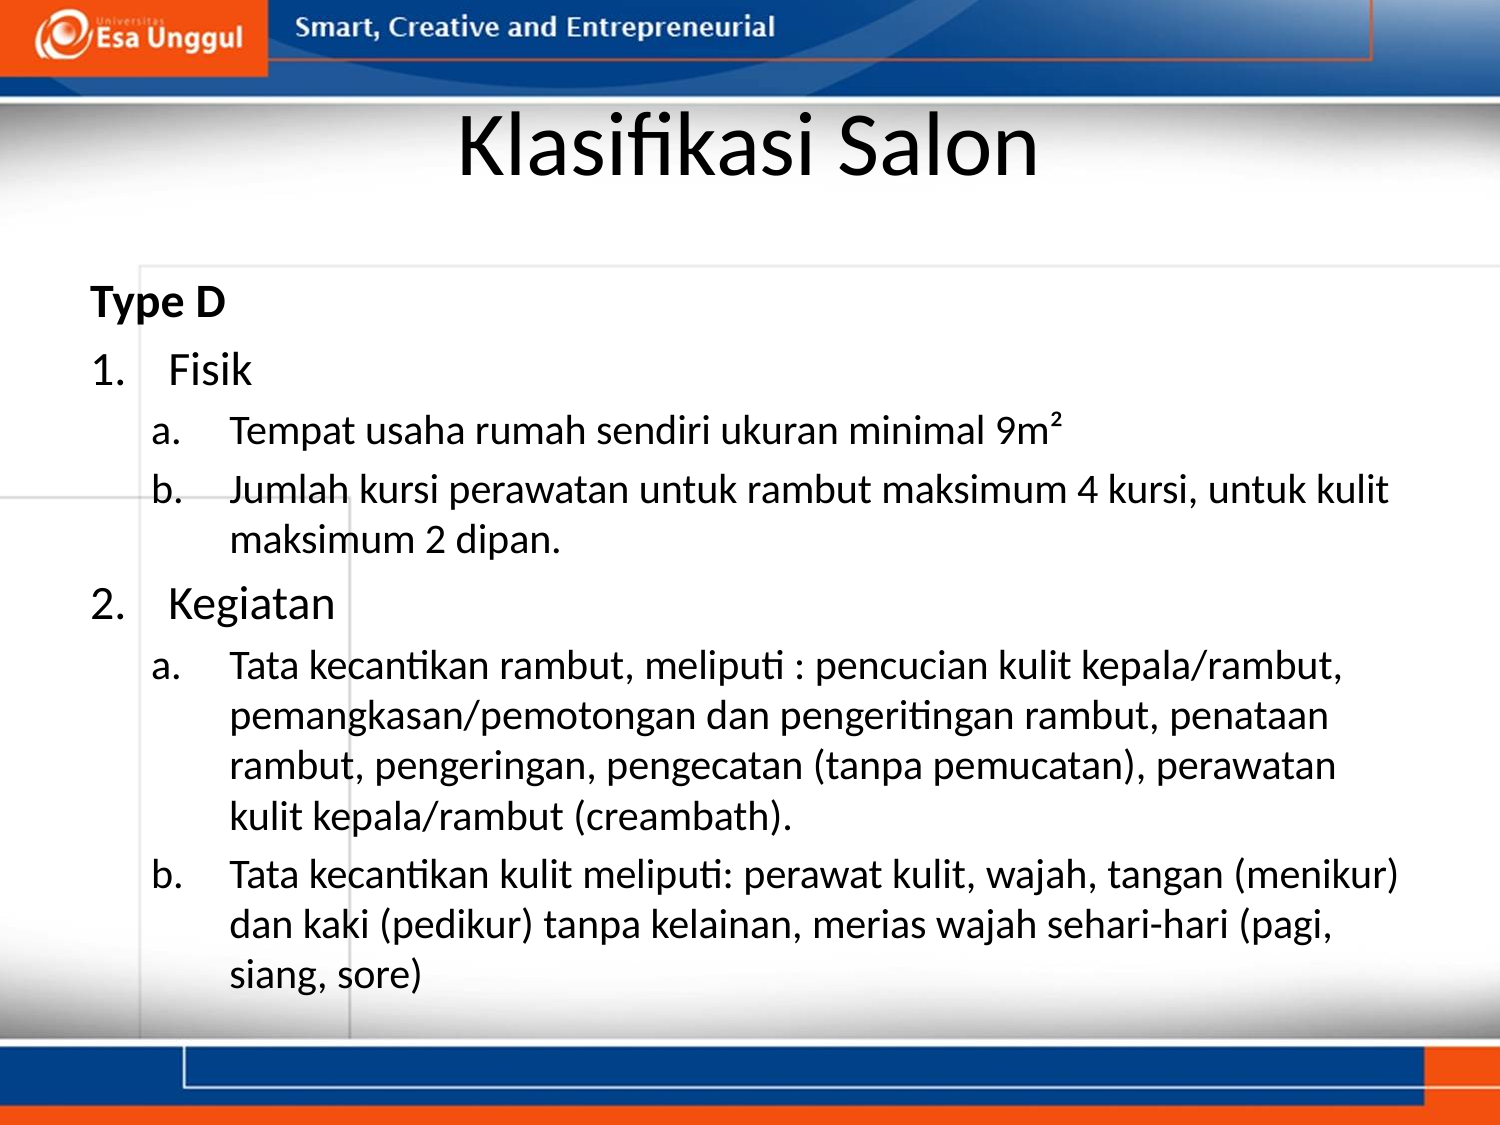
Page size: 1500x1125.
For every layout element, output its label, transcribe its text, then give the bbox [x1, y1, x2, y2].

title Klasifikasi Salon [74, 44, 1426, 233]
list Type D Fisik Tempat usaha rumah sendiri ukuran minimal 9m² Jumlah kursi perawatan untuk rambut maksimum 4 kursi, untuk kulit maksimum 2 dipan. Kegiatan Tata kecantikan rambut, meliputi : pencucian kulit kepala/rambut, pemangkasan/pemotongan dan pengeritingan rambut, penataan rambut, pengeringan, pengecatan (tanpa pemucatan), perawatan kulit kepala/rambut (creambath). Tata kecantikan kulit meliputi: perawat kulit, wajah, tangan (menikur) dan kaki (pedikur) tanpa kelainan, merias wajah sehari-hari (pagi, siang, sore) [74, 262, 1426, 1006]
picture [0, 0, 1500, 1125]
